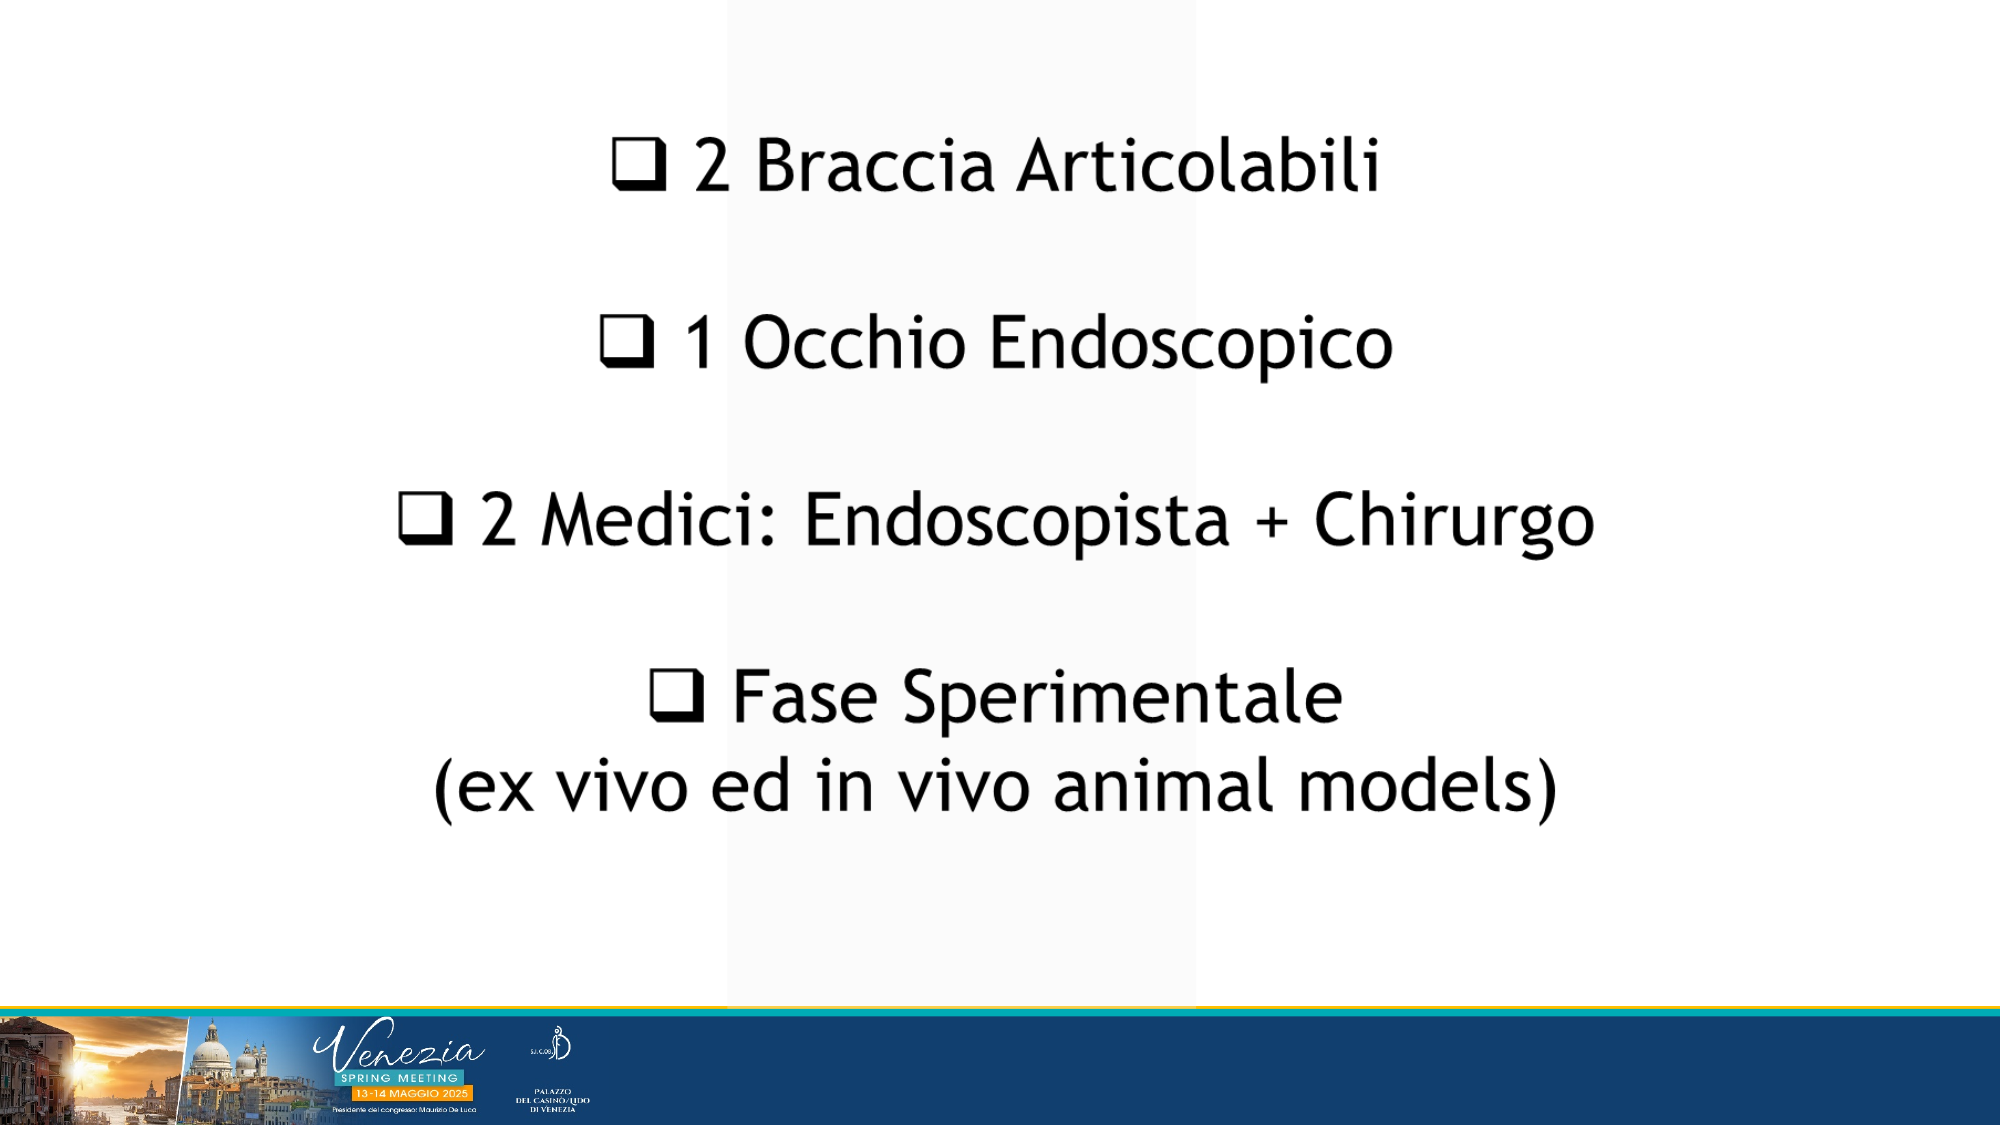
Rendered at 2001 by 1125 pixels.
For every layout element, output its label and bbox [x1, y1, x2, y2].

picture [0, 1017, 609, 1125]
picture [321, 95, 1669, 873]
